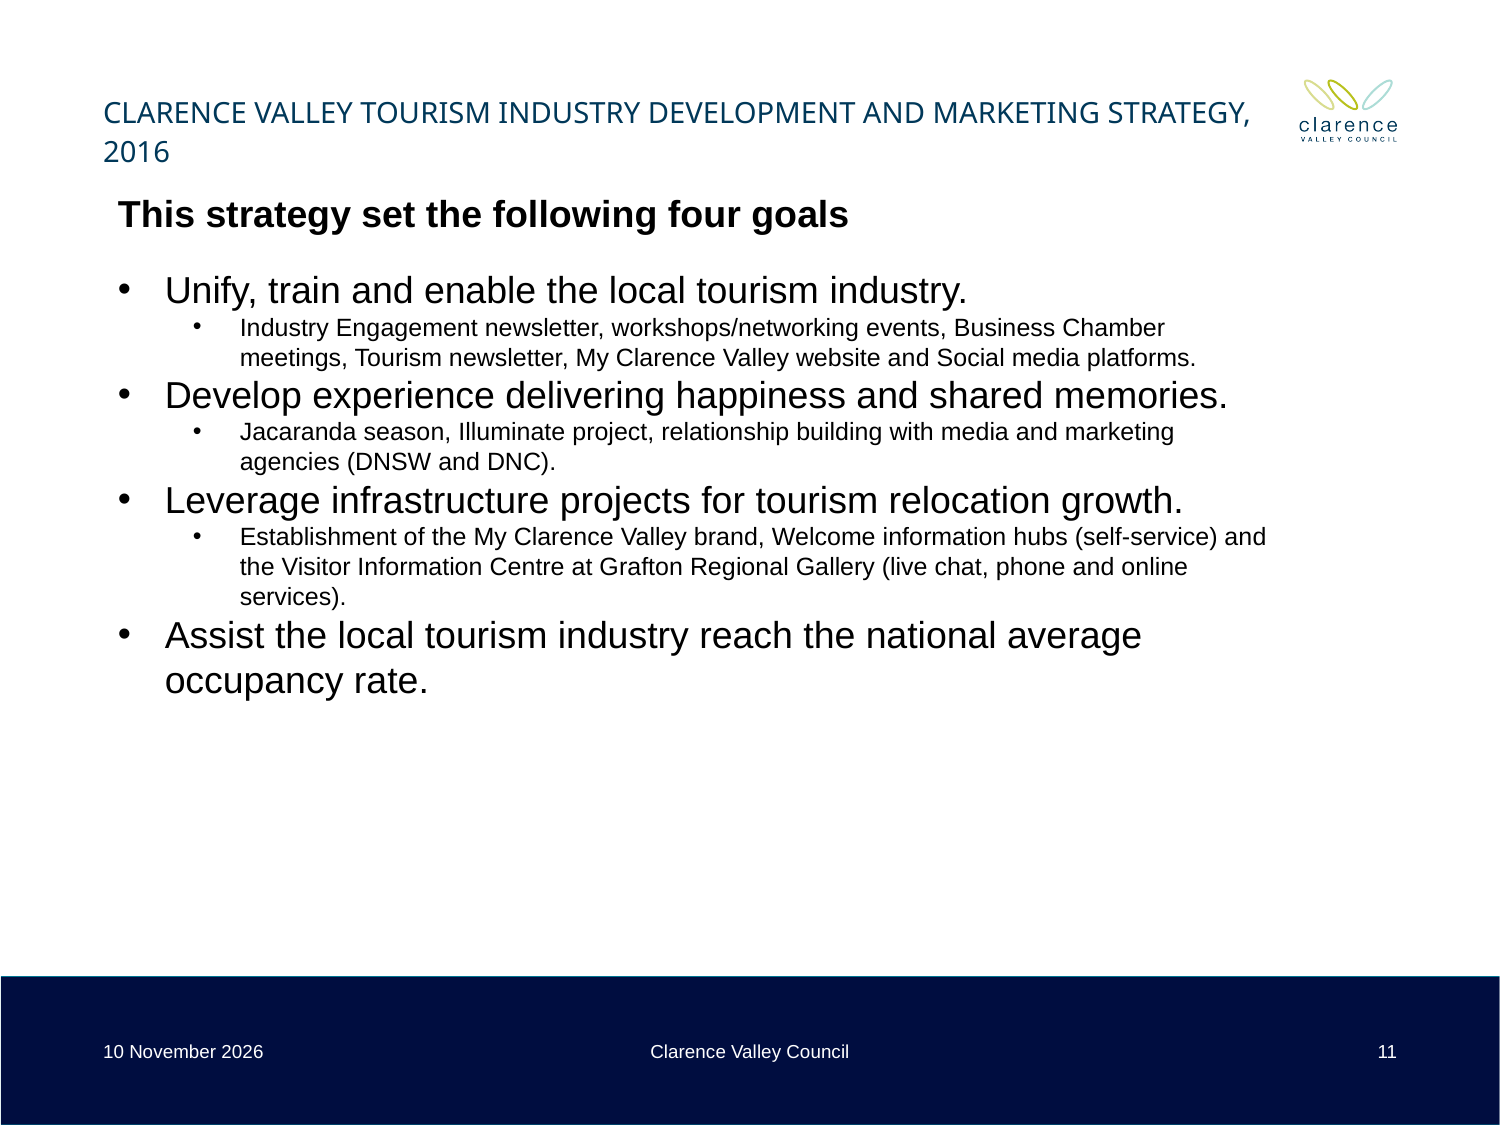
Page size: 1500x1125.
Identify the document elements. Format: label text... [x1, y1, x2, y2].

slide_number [103, 1021, 441, 1081]
title Clarence Valley Tourism Industry Development and marketing Strategy, 2016 [103, 88, 1255, 169]
slide_number 11 [1059, 1021, 1397, 1081]
picture [1297, 78, 1397, 144]
text_box Unify, train and enable the local tourism industry. Industry Engagement newsletter, workshops/networking events, Business Chamber meetings, Tourism newsletter, My Clarence Valley website and Social media platforms. Develop experience delivering happiness and shared memories. Jacaranda season, Illuminate project, relationship building with media and marketing agencies (DNSW and DNC). Leverage infrastructure projects for tourism relocation growth. Establishment of the My Clarence Valley brand, Welcome information hubs (self-service) and the Visitor Information Centre at Grafton Regional Gallery (live chat, phone and online services). Assist the local tourism industry reach the national average occupancy rate. [103, 258, 1288, 738]
footer Clarence Valley Council [496, 1021, 1004, 1081]
picture [0, 978, 1500, 1125]
text_box This strategy set the following four goals [103, 182, 1141, 243]
